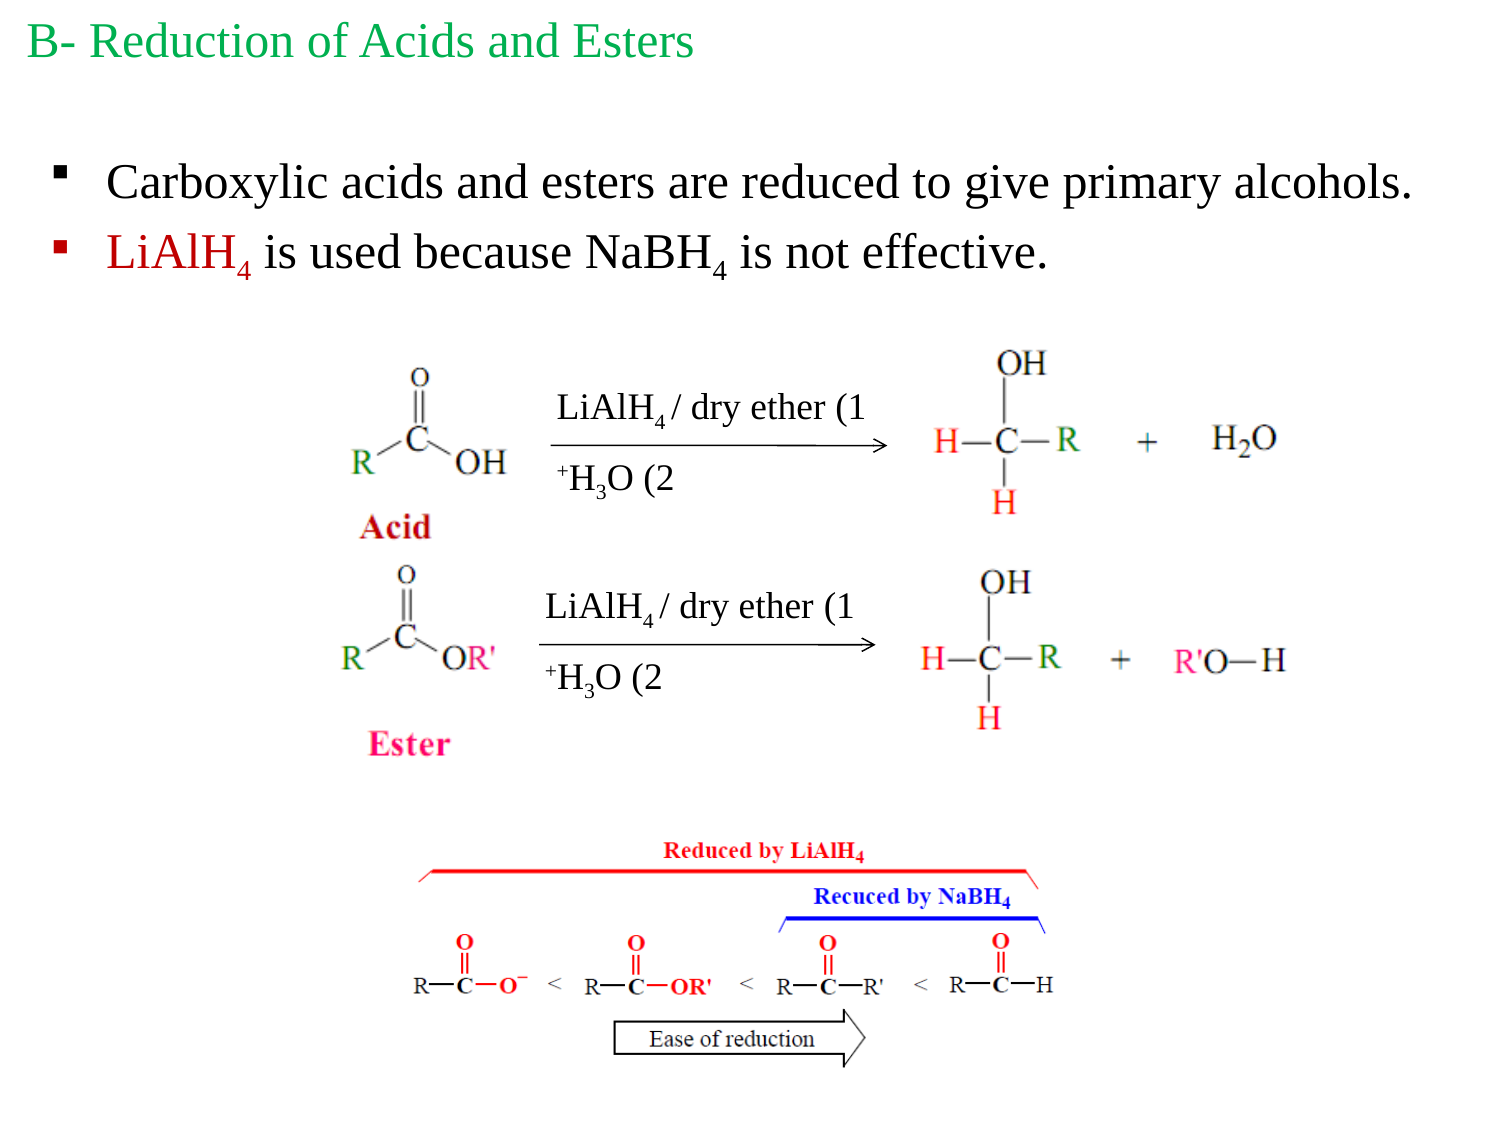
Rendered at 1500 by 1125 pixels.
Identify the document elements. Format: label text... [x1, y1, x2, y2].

text_box Carboxylic acids and esters are reduced to give primary alcohols. LiAlH4 is used because NaBH4 is not effective. [35, 140, 1500, 294]
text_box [316, 347, 1316, 789]
picture [374, 808, 1069, 1081]
text_box B- Reduction of Acids and Esters [0, 0, 710, 75]
